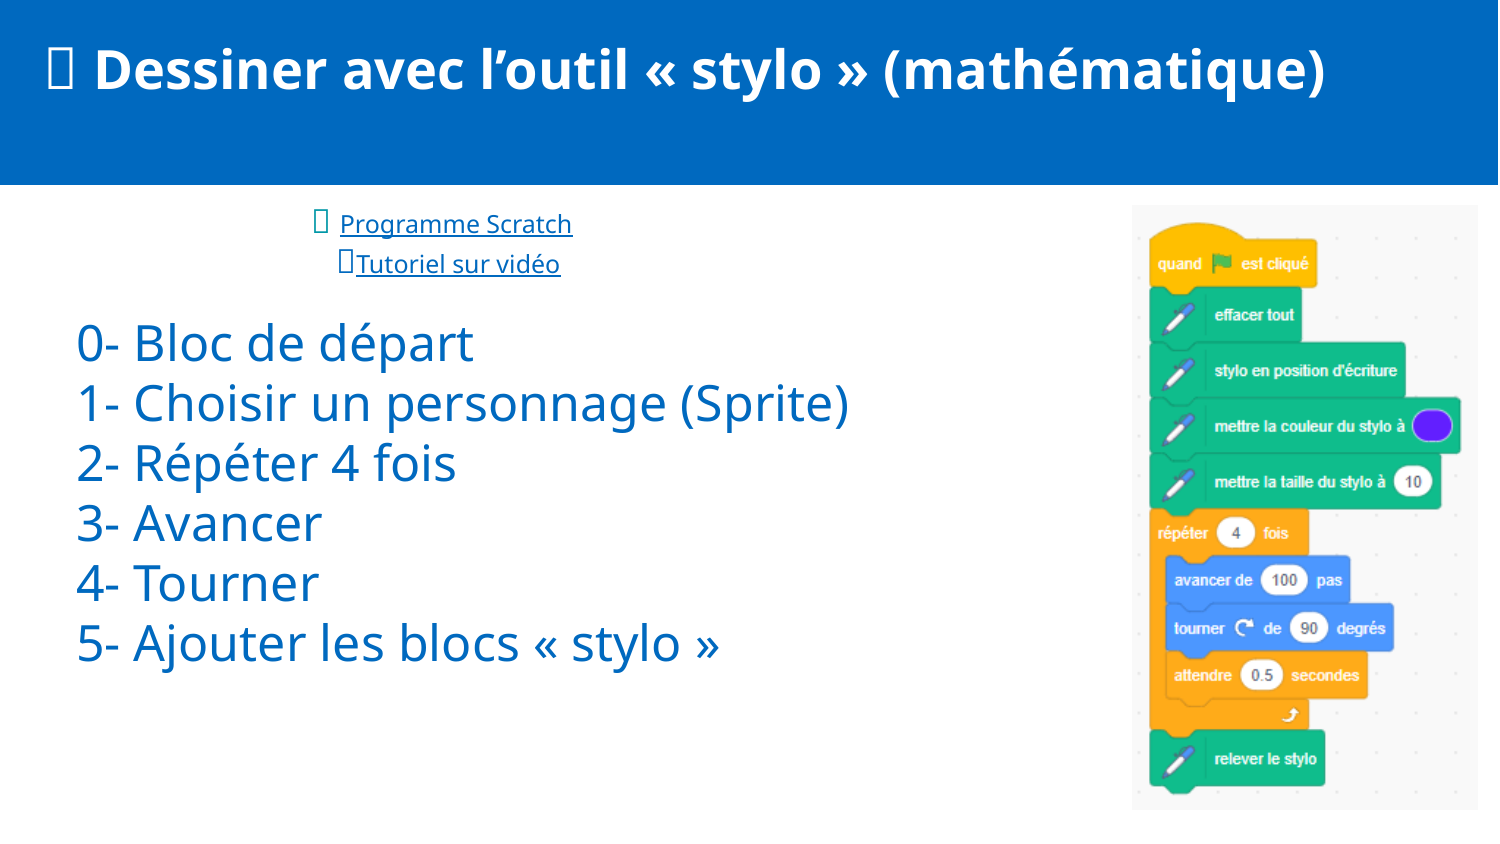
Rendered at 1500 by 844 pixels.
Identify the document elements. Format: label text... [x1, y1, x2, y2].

text_box 🔗 Programme Scratch 🔗Tutoriel sur vidéo [27, 185, 863, 289]
text_box [0, 0, 1498, 185]
picture [1131, 204, 1478, 810]
text_box 0- Bloc de départ 1- Choisir un personnage (Sprite) 2- Répéter 4 fois 3- Avancer 4- Tourner 5- Ajouter les blocs « stylo » [61, 296, 933, 844]
title 📑 Dessiner avec l’outil « stylo » (mathématique) [28, 0, 1472, 138]
